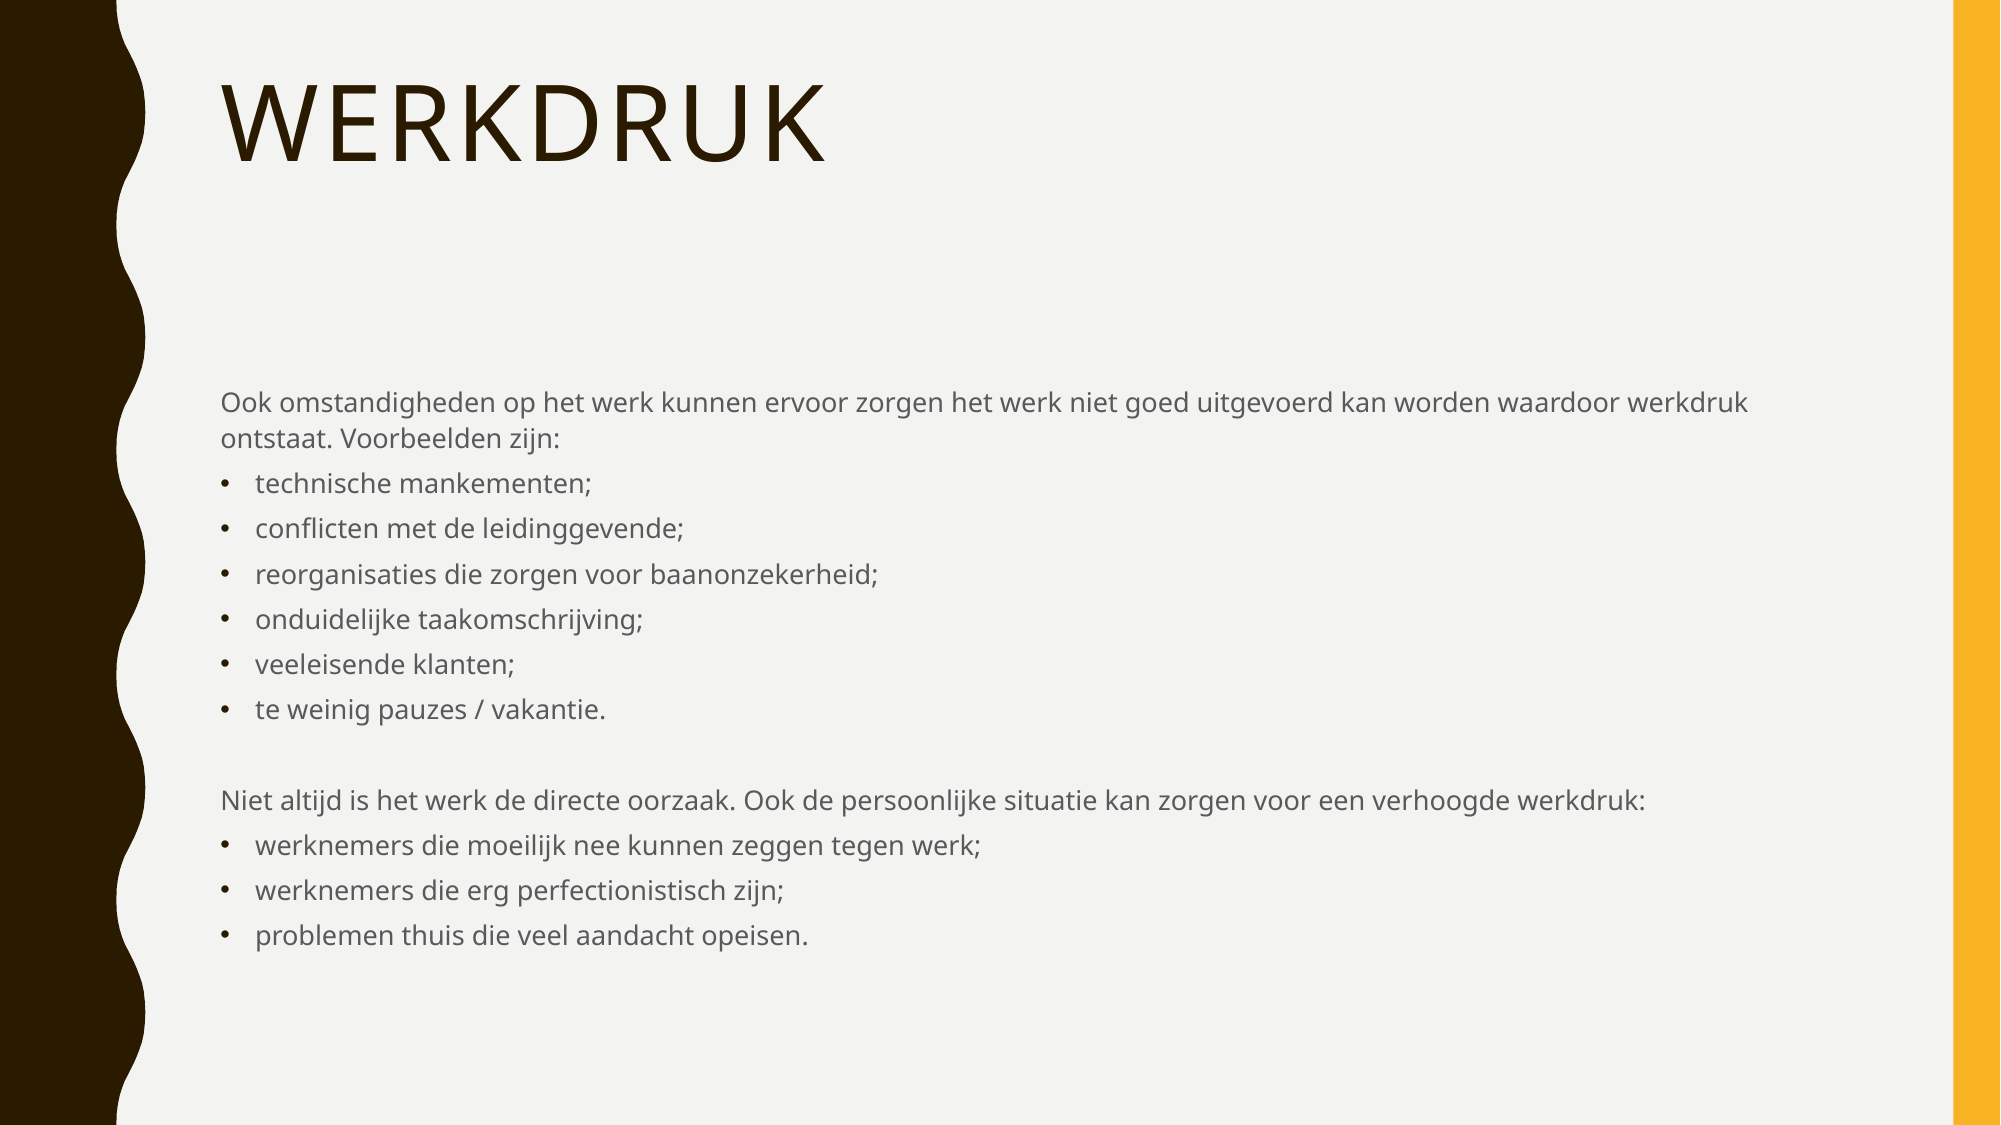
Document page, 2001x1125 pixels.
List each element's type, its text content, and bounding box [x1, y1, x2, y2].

title werkdruk [205, 62, 1875, 308]
list Ook omstandigheden op het werk kunnen ervoor zorgen het werk niet goed uitgevoerd kan worden waardoor werkdruk ontstaat. Voorbeelden zijn: technische mankementen; conflicten met de leidinggevende; reorganisaties die zorgen voor baanonzekerheid; onduidelijke taakomschrijving; veeleisende klanten; te weinig pauzes / vakantie. Niet altijd is het werk de directe oorzaak. Ook de persoonlijke situatie kan zorgen voor een verhoogde werkdruk: werknemers die moeilijk nee kunnen zeggen tegen werk; werknemers die erg perfectionistisch zijn; problemen thuis die veel aandacht opeisen. [205, 375, 1875, 965]
